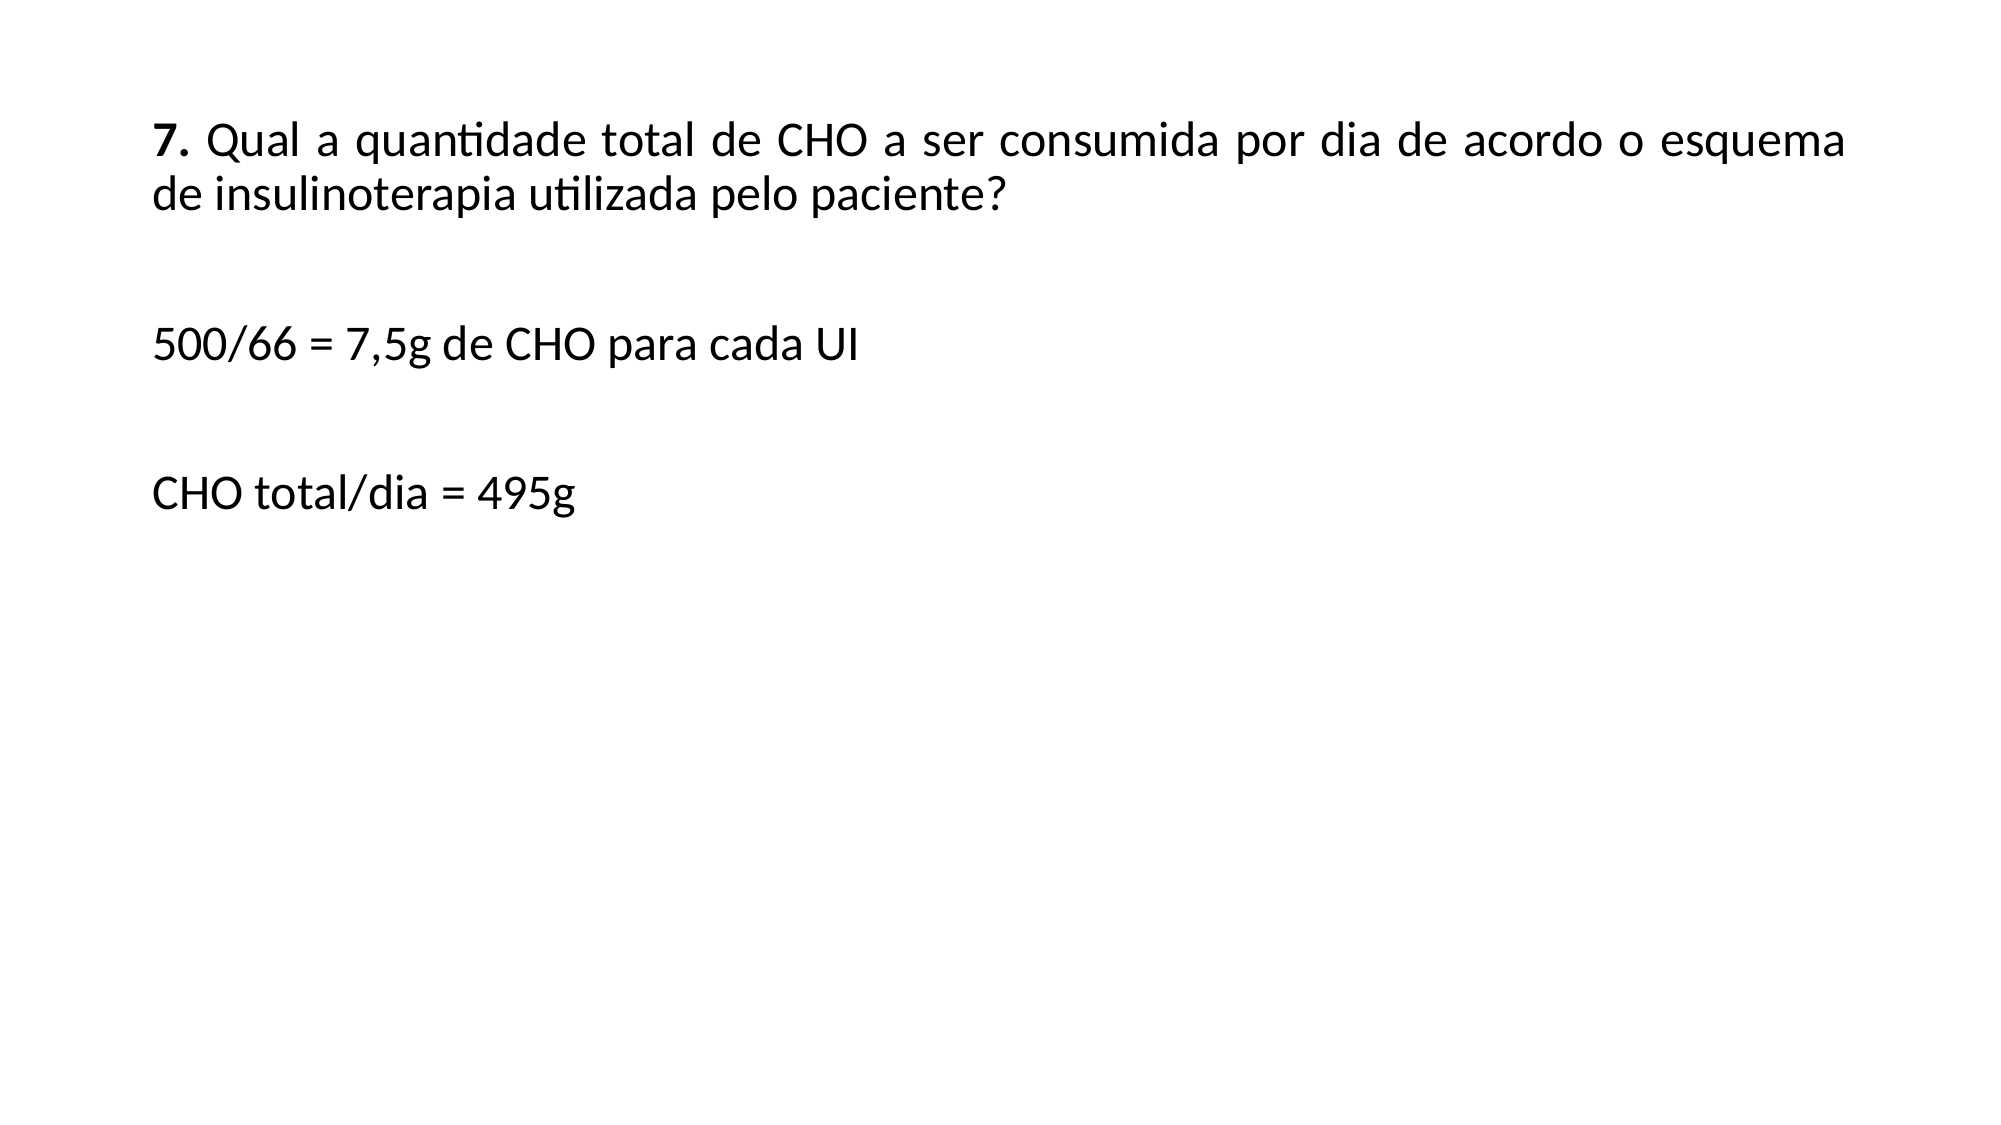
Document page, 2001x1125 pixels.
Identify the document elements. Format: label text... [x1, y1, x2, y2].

list 7. Qual a quantidade total de CHO a ser consumida por dia de acordo o esquema de insulinoterapia utilizada pelo paciente? 500/66 = 7,5g de CHO para cada UI CHO total/dia = 495g [137, 105, 1863, 1014]
